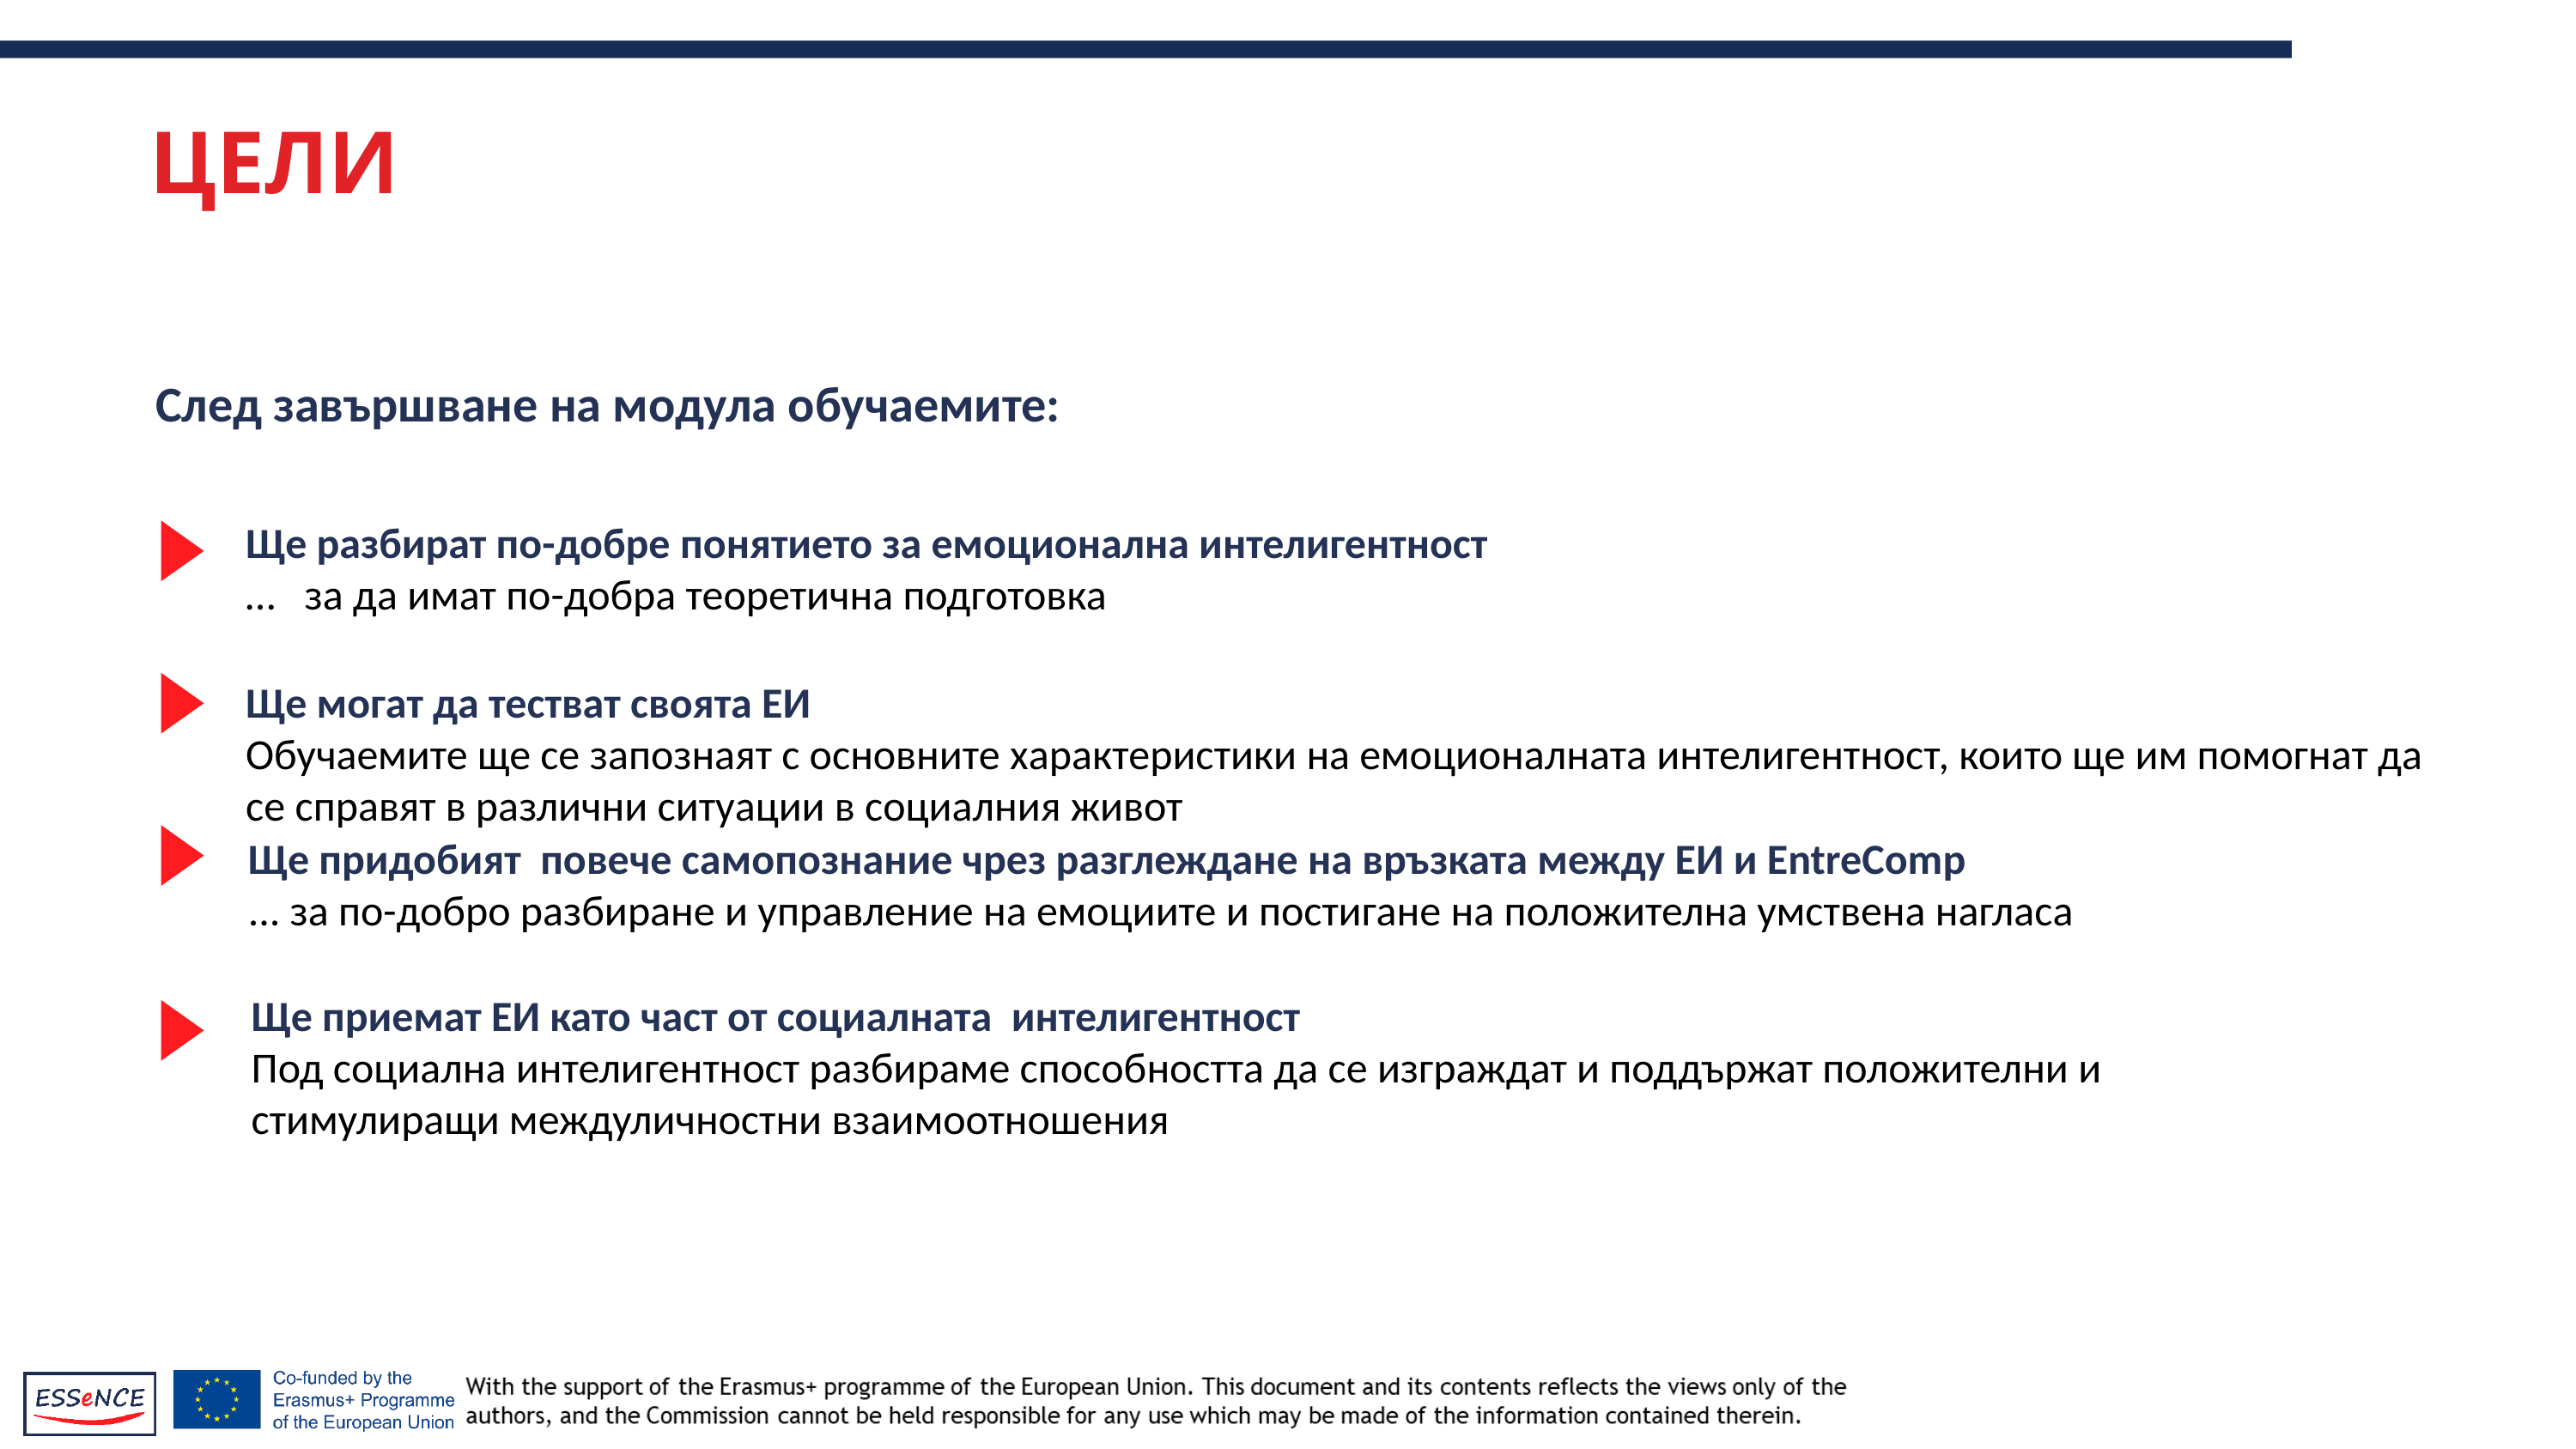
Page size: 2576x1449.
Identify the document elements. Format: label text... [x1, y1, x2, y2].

text_box [0, 40, 2292, 58]
text_box Ще разбират по-добре понятието за емоционална интелигентност … за да имат по-добра теоретична подготовка [230, 508, 2254, 625]
text_box [161, 520, 204, 582]
text_box Ще могат да тестват своята ЕИ Обучаемите ще се запознаят с основните характеристики на емоционалната интелигентност, които ще им помогнат да се справят в различни ситуации в социалния живот [230, 669, 2458, 837]
text_box [161, 672, 204, 734]
text_box След завършване на модула обучаемите: [155, 370, 1999, 433]
text_box Ще приемат ЕИ като част от социалната интелигентност Под социална интелигентност разбираме способността да се изграждат и поддържат положителни и стимулиращи междуличностни взаимоотношения [236, 993, 2292, 1201]
picture [23, 1372, 156, 1436]
picture [173, 1364, 1868, 1444]
title ЦЕЛИ [148, 106, 1959, 350]
text_box [161, 825, 204, 887]
text_box [161, 999, 204, 1061]
text_box Ще придобият повече самопознание чрез разглеждане на връзката между ЕИ и EntreComp ... за по-добро разбиране и управление на емоциите и постигане на положителна умствена нагласа [233, 825, 2417, 993]
